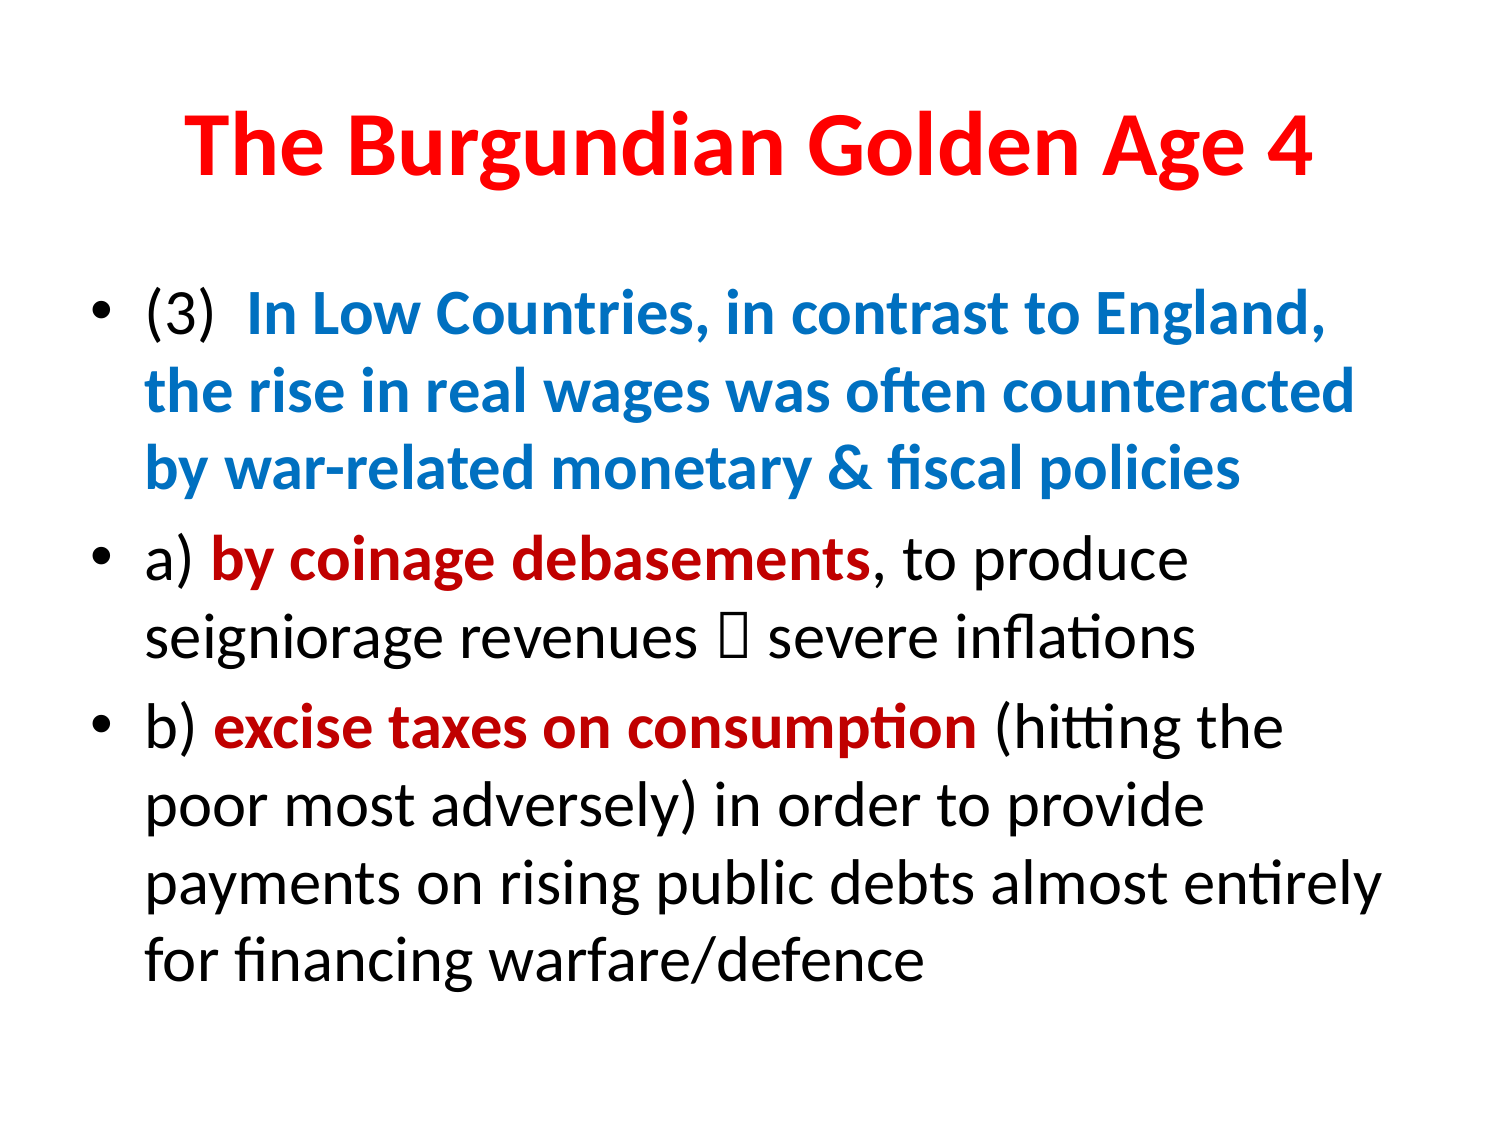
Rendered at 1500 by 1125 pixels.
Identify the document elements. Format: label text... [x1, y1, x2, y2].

title The Burgundian Golden Age 4 [75, 45, 1425, 233]
list (3) In Low Countries, in contrast to England, the rise in real wages was often counteracted by war-related monetary & fiscal policies a) by coinage debasements, to produce seigniorage revenues  severe inflations b) excise taxes on consumption (hitting the poor most adversely) in order to provide payments on rising public debts almost entirely for financing warfare/defence [75, 262, 1425, 1005]
